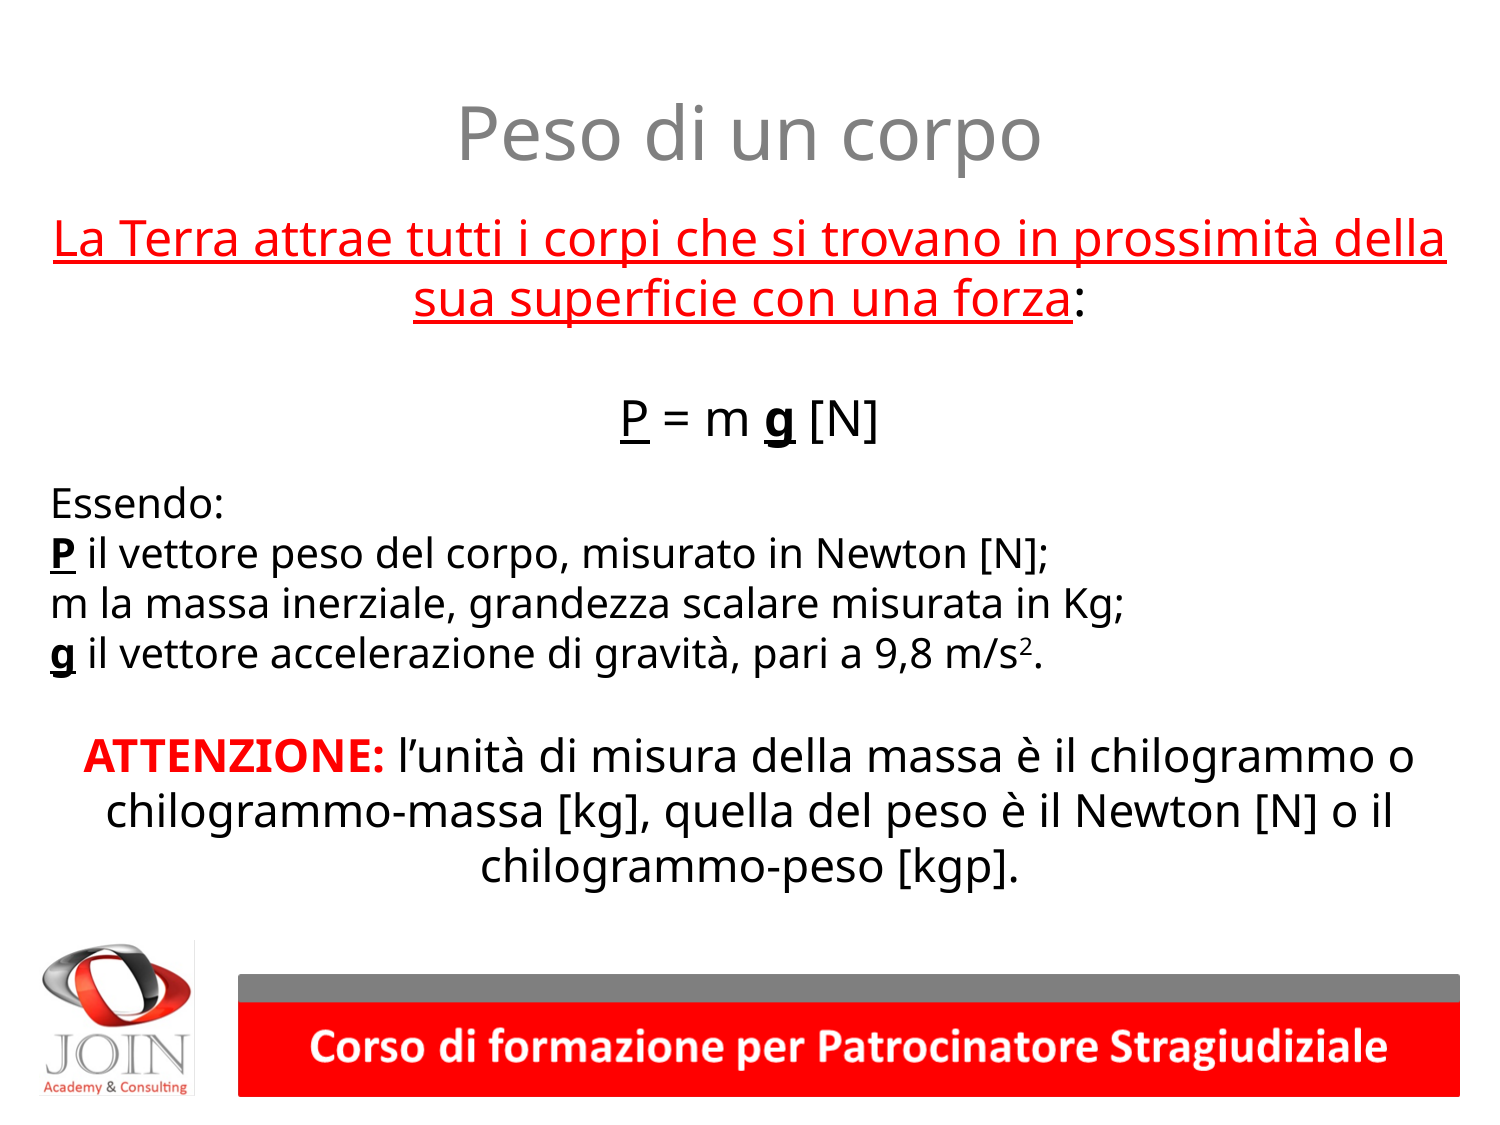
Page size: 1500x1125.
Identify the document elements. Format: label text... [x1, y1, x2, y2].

picture [39, 940, 1461, 1107]
text_box La Terra attrae tutti i corpi che si trovano in prossimità della sua superficie con una forza: P = m g [N] Essendo: P il vettore peso del corpo, misurato in Newton [N]; m la massa inerziale, grandezza scalare misurata in Kg; g il vettore accelerazione di gravità, pari a 9,8 m/s2. ATTENZIONE: l’unità di misura della massa è il chilogrammo o chilogrammo-massa [kg], quella del peso è il Newton [N] o il chilogrammo-peso [kgp]. [35, 199, 1465, 945]
text_box Peso di un corpo [147, 78, 1353, 183]
